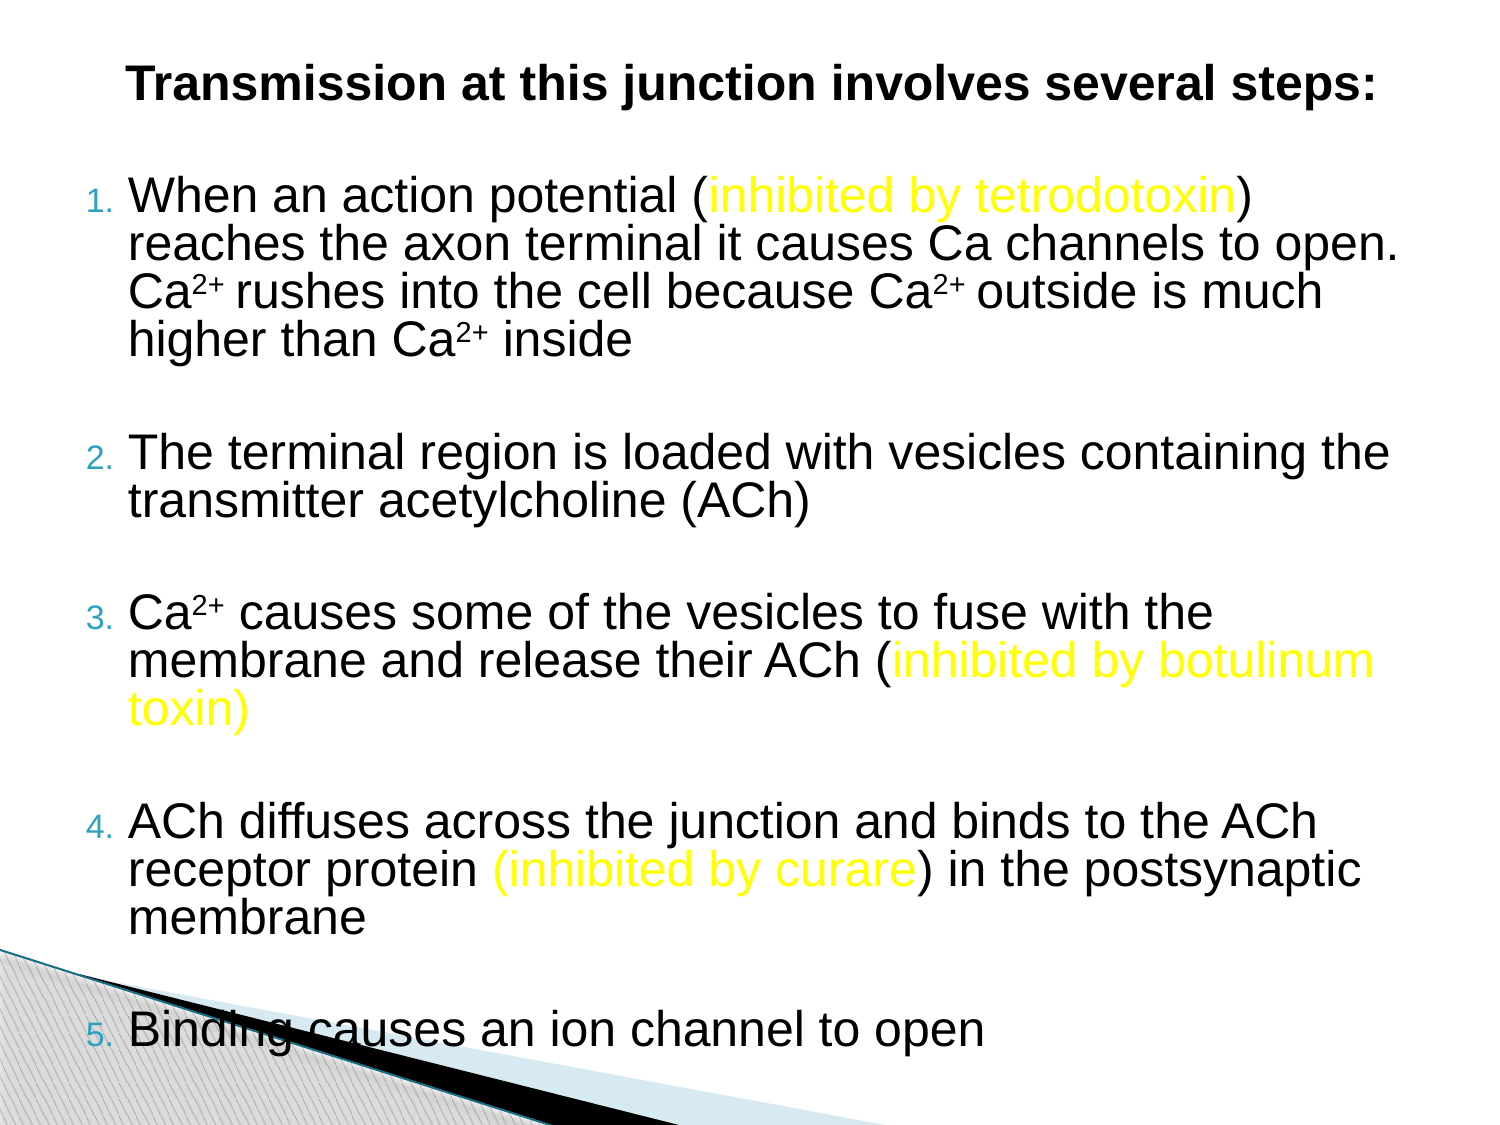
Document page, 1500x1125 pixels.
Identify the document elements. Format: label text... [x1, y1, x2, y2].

list Transmission at this junction involves several steps: When an action potential (inhibited by tetrodotoxin) reaches the axon terminal it causes Ca channels to open. Ca2+ rushes into the cell because Ca2+ outside is much higher than Ca2+ inside The terminal region is loaded with vesicles containing the transmitter acetylcholine (ACh) Ca2+ causes some of the vesicles to fuse with the membrane and release their ACh (inhibited by botulinum toxin) ACh diffuses across the junction and binds to the ACh receptor protein (inhibited by curare) in the postsynaptic membrane Binding causes an ion channel to open [53, 54, 1447, 1094]
